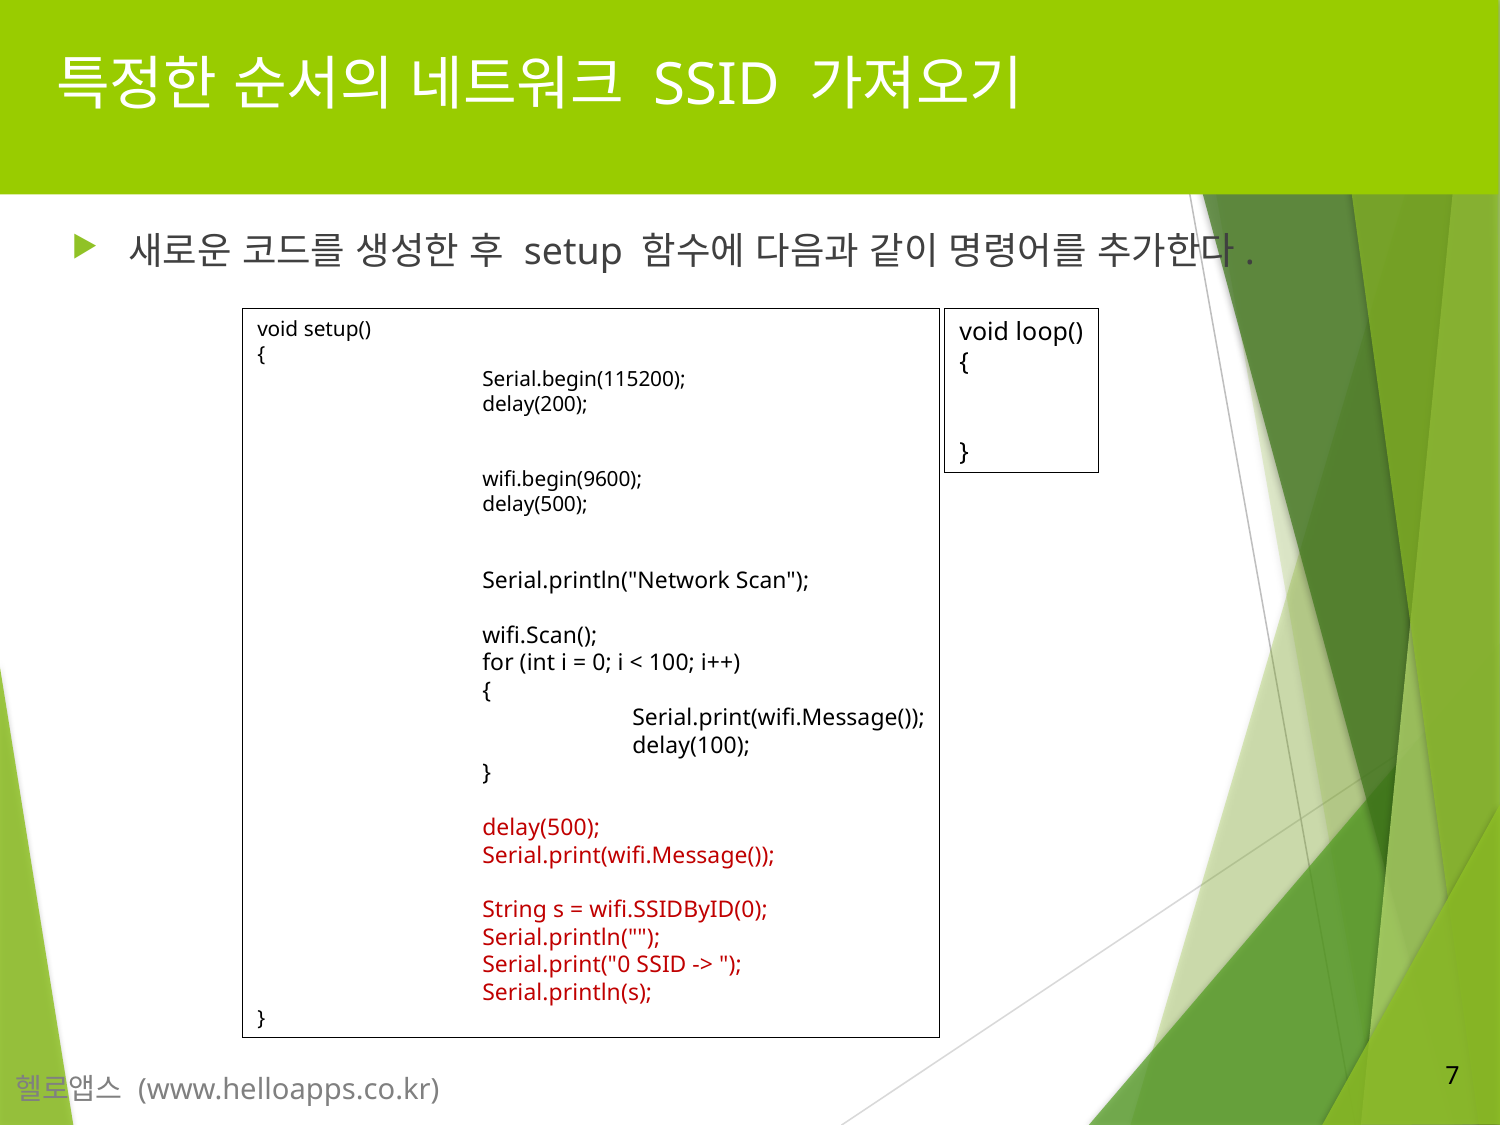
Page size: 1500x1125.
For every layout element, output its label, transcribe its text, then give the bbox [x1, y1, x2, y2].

text_box void loop() { } [944, 308, 1099, 473]
list 새로운 코드를 생성한 후 setup 함수에 다음과 같이 명령어를 추가한다. [56, 219, 1433, 976]
slide_number 7 [1390, 1046, 1475, 1107]
title 특정한 순서의 네트워크 SSID 가져오기 [41, 38, 1471, 173]
text_box void setup() { Serial.begin(115200); delay(200); wifi.begin(9600); delay(500); Serial.println("Network Scan"); wifi.Scan(); for (int i = 0; i < 100; i++) { Serial.print(wifi.Message()); delay(100); } delay(500); Serial.print(wifi.Message()); String s = wifi.SSIDByID(0); Serial.println(""); Serial.print("0 SSID -> "); Serial.println(s); } [242, 308, 940, 1038]
